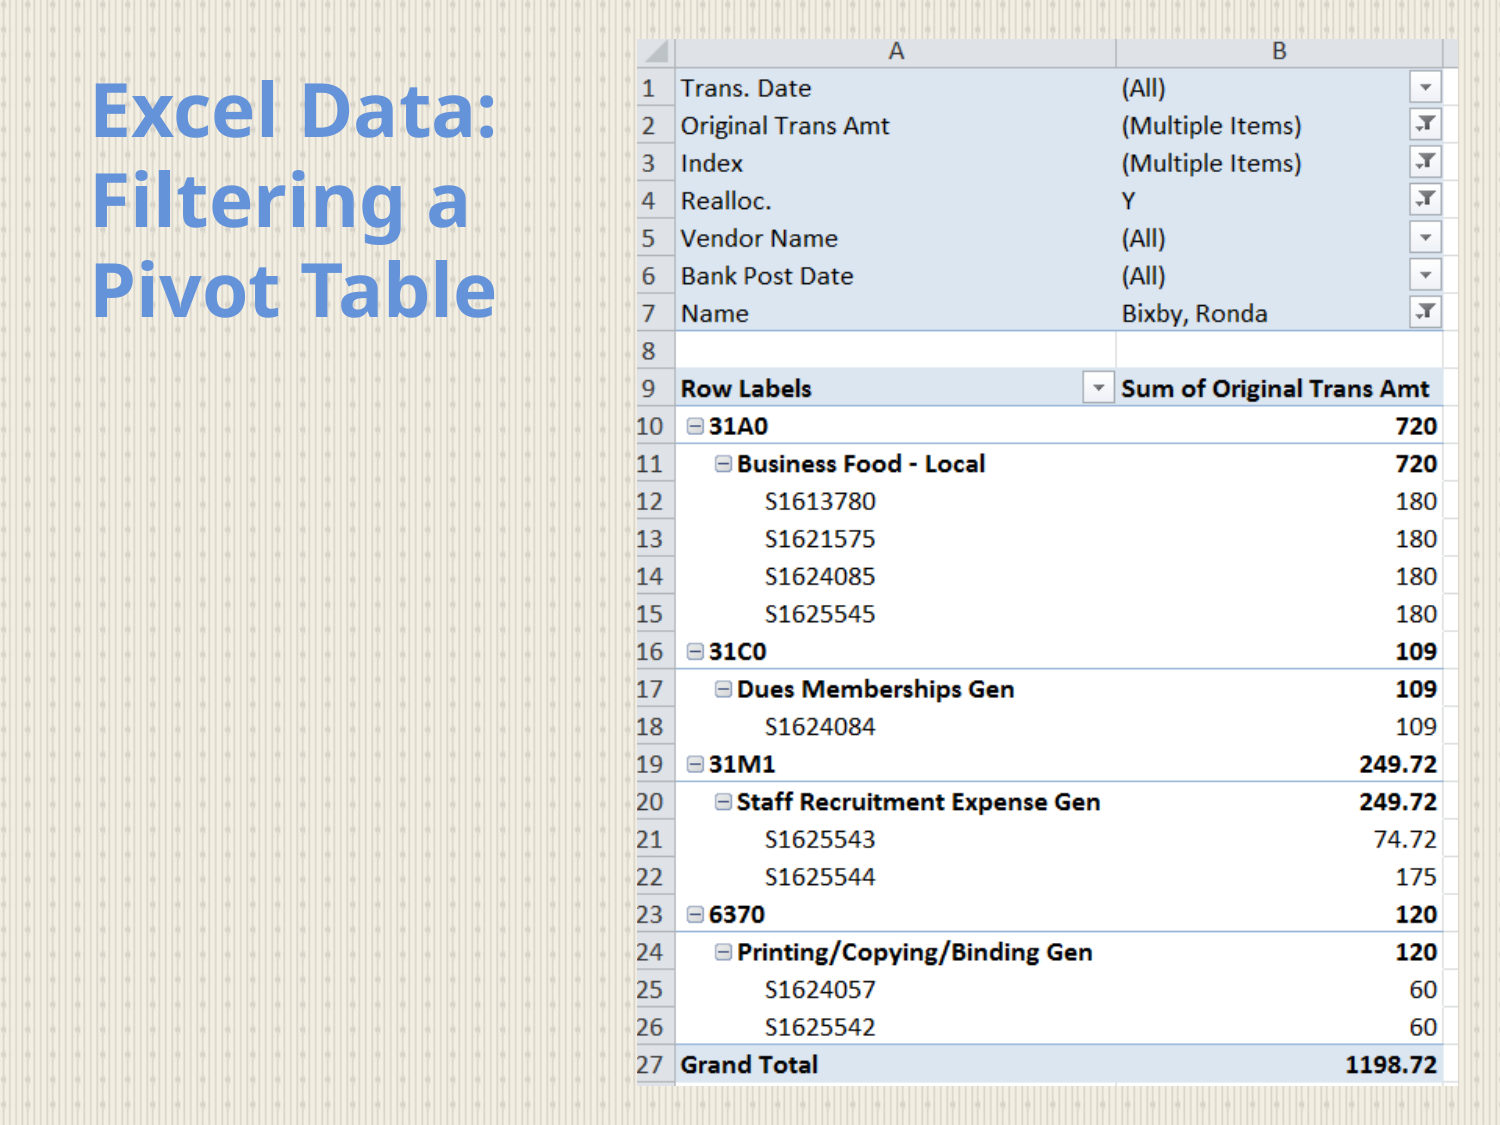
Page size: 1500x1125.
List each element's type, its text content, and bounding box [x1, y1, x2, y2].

picture [637, 39, 1459, 1086]
title Excel Data: Filtering a Pivot Table [75, 39, 575, 340]
